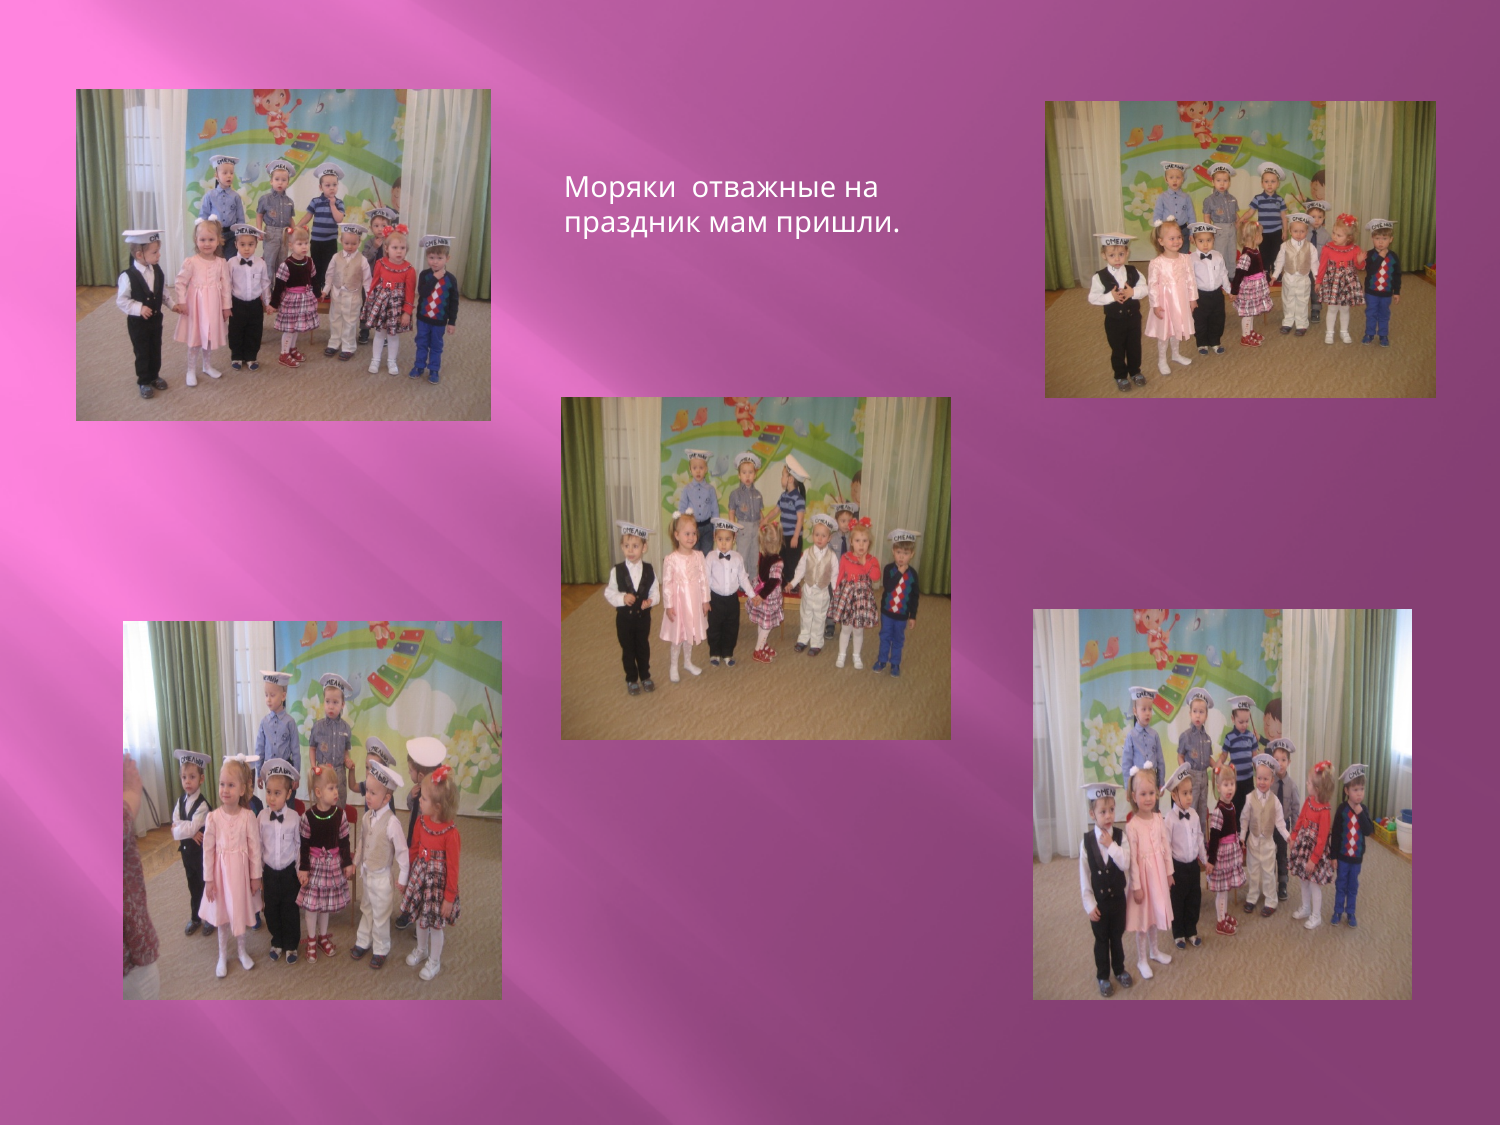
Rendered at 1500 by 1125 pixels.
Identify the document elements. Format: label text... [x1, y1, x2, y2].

picture [560, 396, 952, 740]
picture [123, 621, 503, 1000]
picture [1045, 101, 1436, 398]
picture [1033, 609, 1412, 1000]
picture [76, 89, 491, 421]
text_box Моряки отважные на праздник мам пришли. [549, 160, 999, 246]
